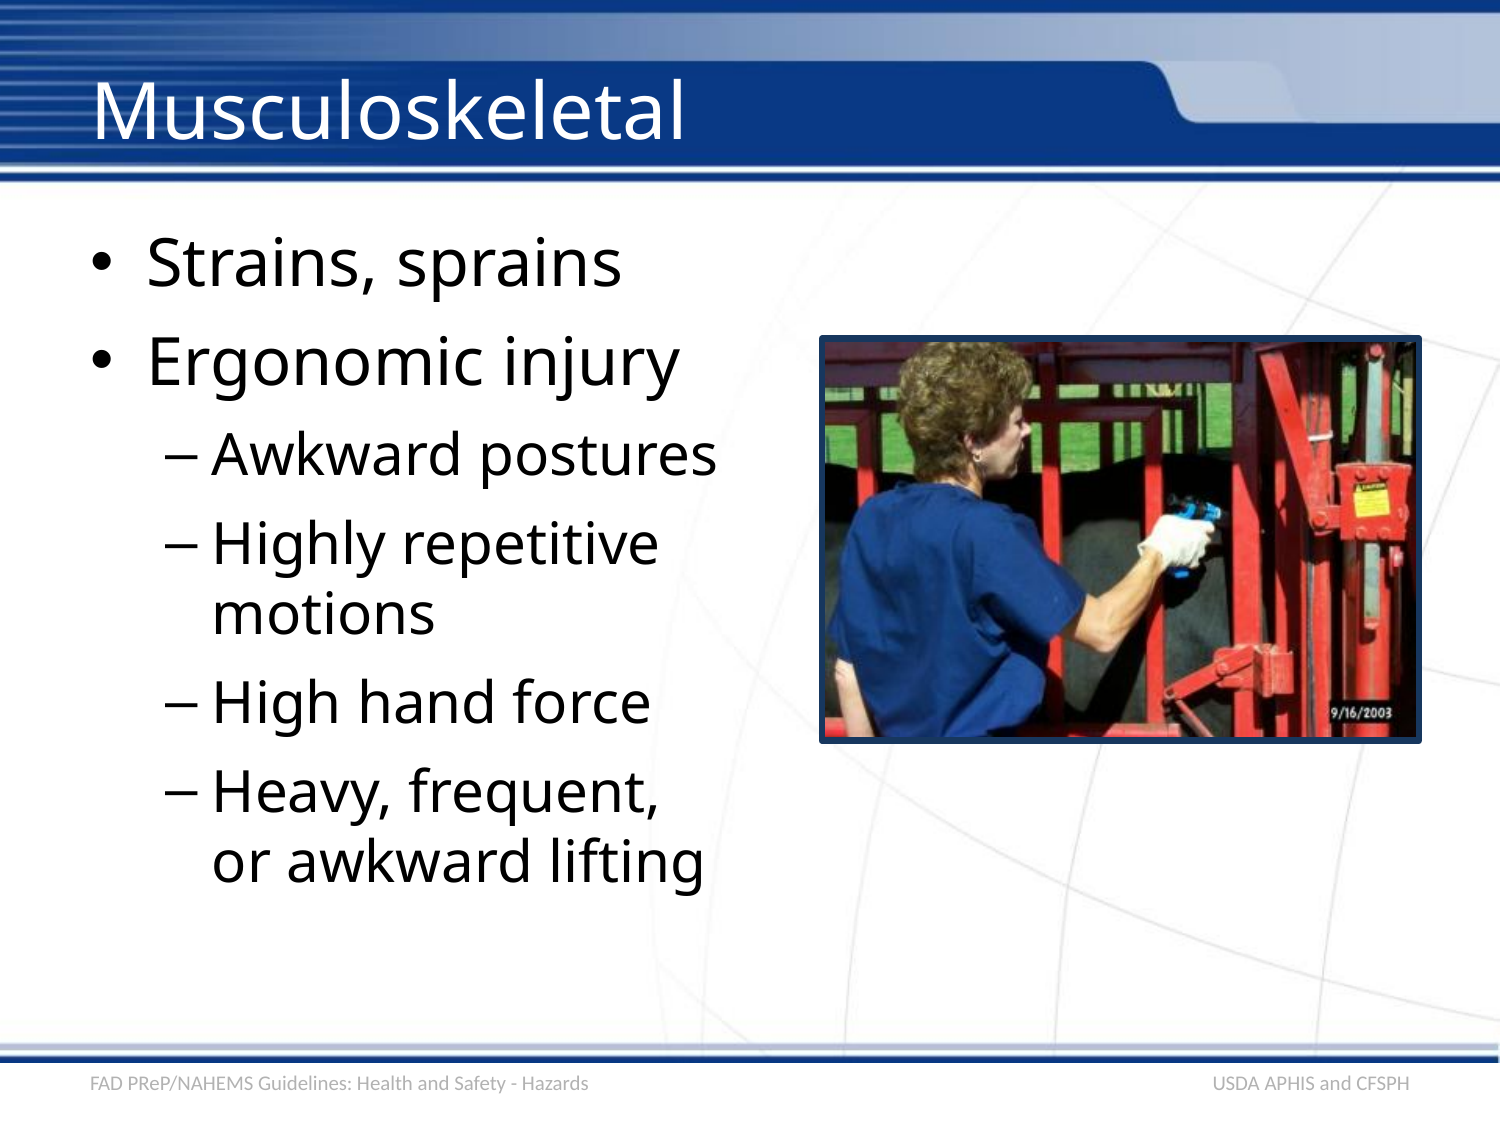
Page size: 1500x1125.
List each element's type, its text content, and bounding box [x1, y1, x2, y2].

title Musculoskeletal [75, 24, 1425, 163]
slide_number USDA APHIS and CFSPH [1074, 1042, 1425, 1103]
list Strains, sprains Ergonomic injury Awkward postures Highly repetitive motions High hand force Heavy, frequent, or awkward lifting [75, 212, 800, 1025]
footer FAD PReP/NAHEMS Guidelines: Health and Safety - Hazards [75, 1042, 825, 1103]
picture [0, 0, 1500, 1063]
